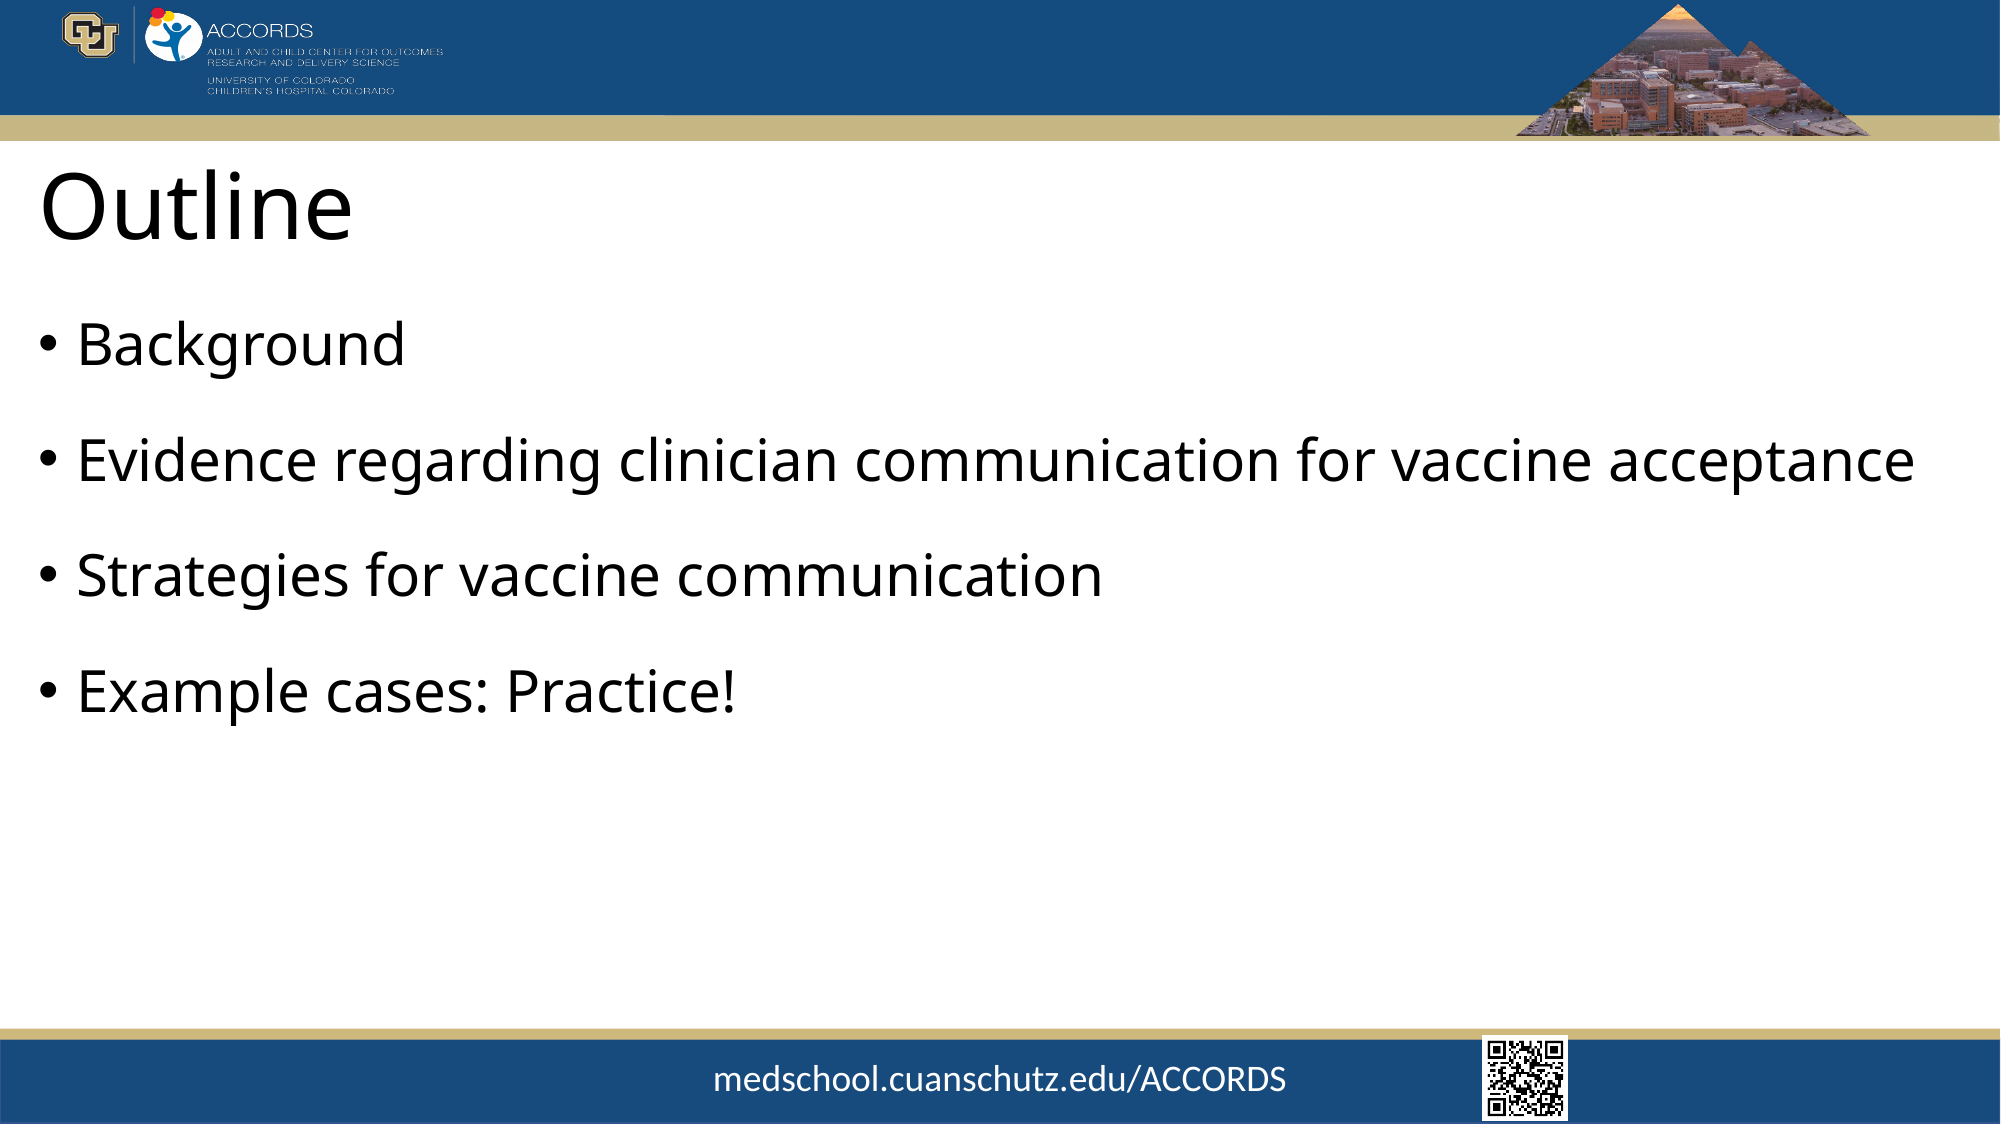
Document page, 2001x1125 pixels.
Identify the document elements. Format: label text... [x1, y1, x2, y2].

list Background Evidence regarding clinician communication for vaccine acceptance Strategies for vaccine communication Example cases: Practice! [23, 299, 1985, 1014]
picture [1482, 1035, 1568, 1121]
picture [0, 0, 2000, 141]
title Outline [23, 141, 1985, 278]
